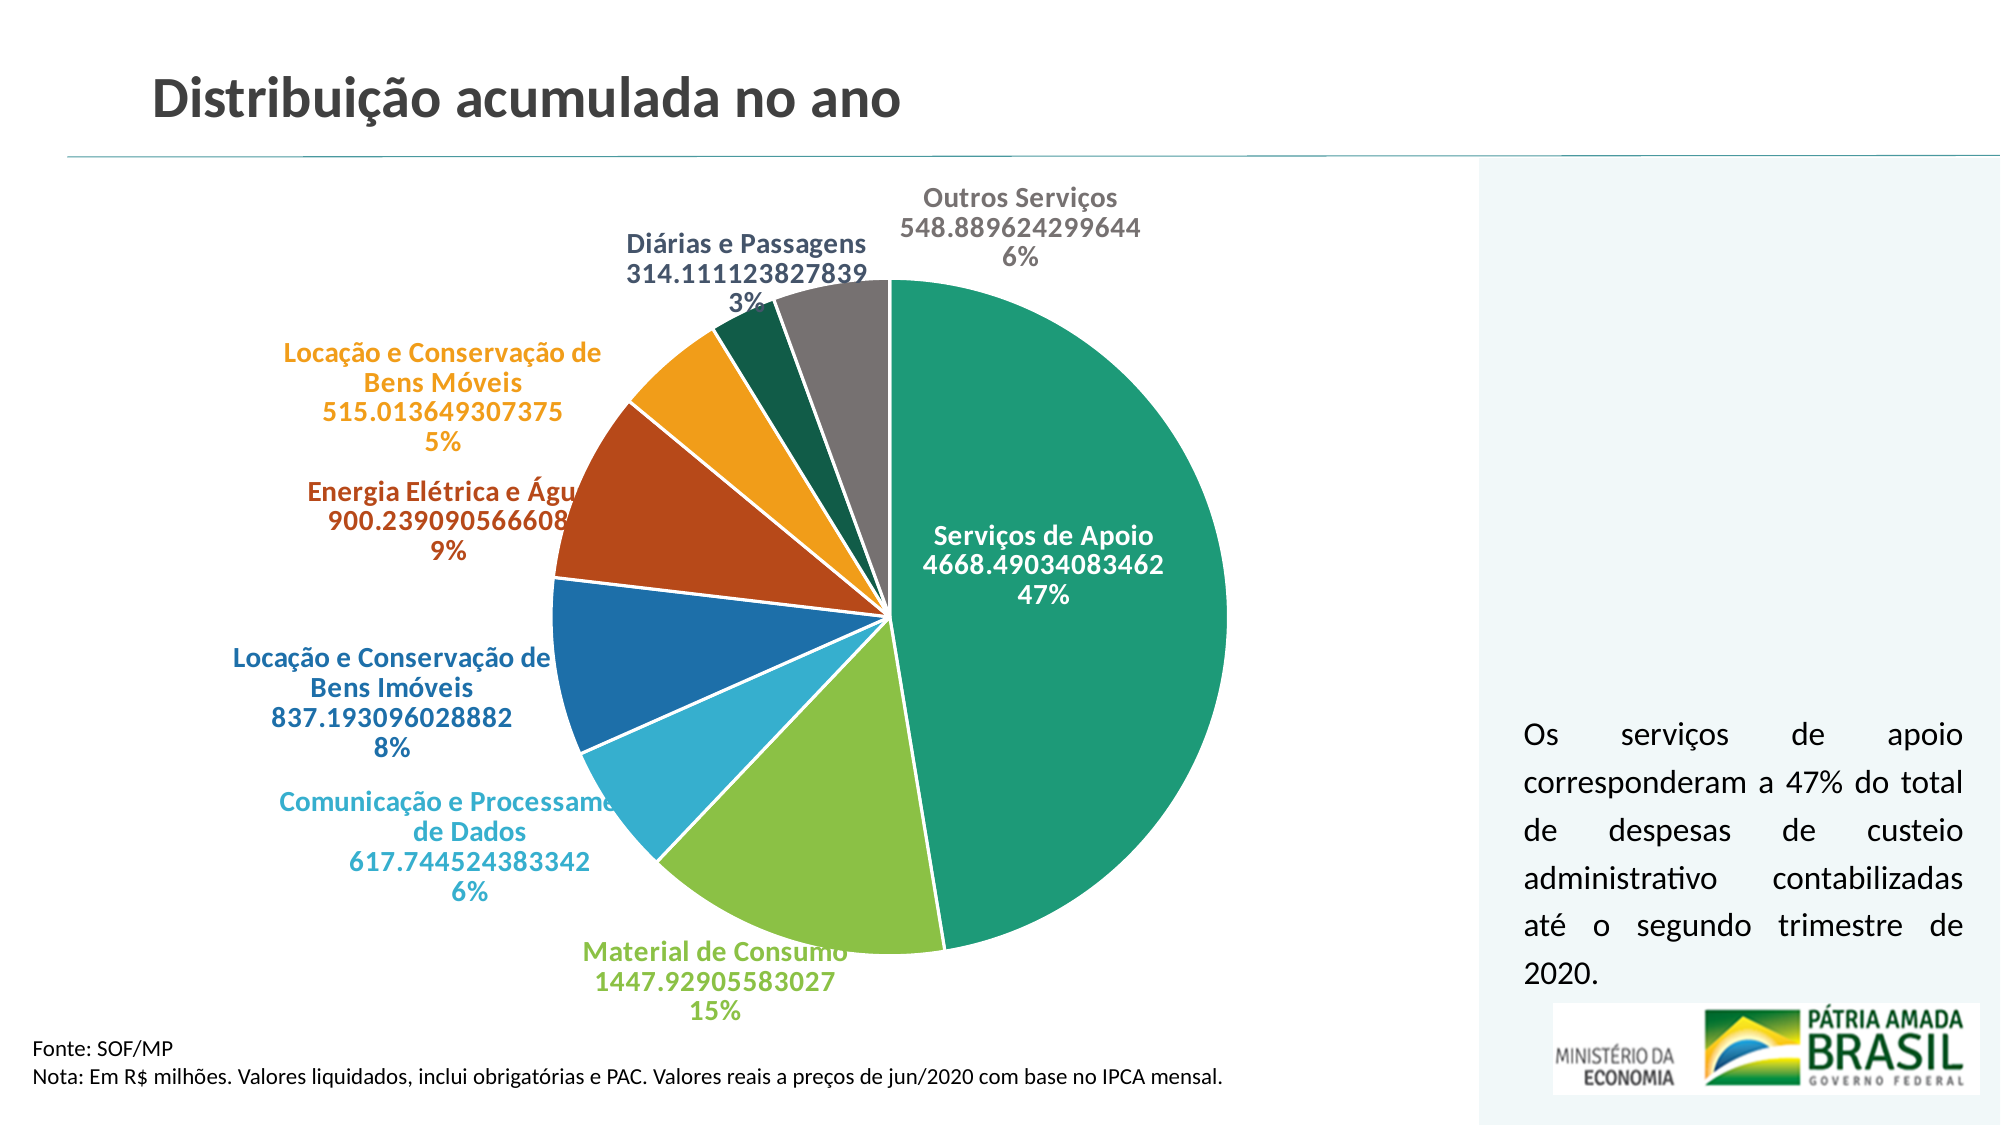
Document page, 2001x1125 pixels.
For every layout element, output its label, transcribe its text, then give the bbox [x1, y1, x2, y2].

text_box Os serviços de apoio corresponderam a 47% do total de despesas de custeio administrativo contabilizadas até o segundo trimestre de 2020. [1720, 155, 1980, 999]
chart [137, 108, 1720, 1095]
text_box Fonte: SOF/MP Nota: Em R$ milhões. Valores liquidados, inclui obrigatórias e PAC. Valores reais a preços de jun/2020 com base no IPCA mensal. [18, 1026, 1408, 1097]
title Distribuição acumulada no ano [137, 59, 1863, 155]
chart [1710, 1014, 1720, 1020]
picture [1720, 998, 1987, 1095]
